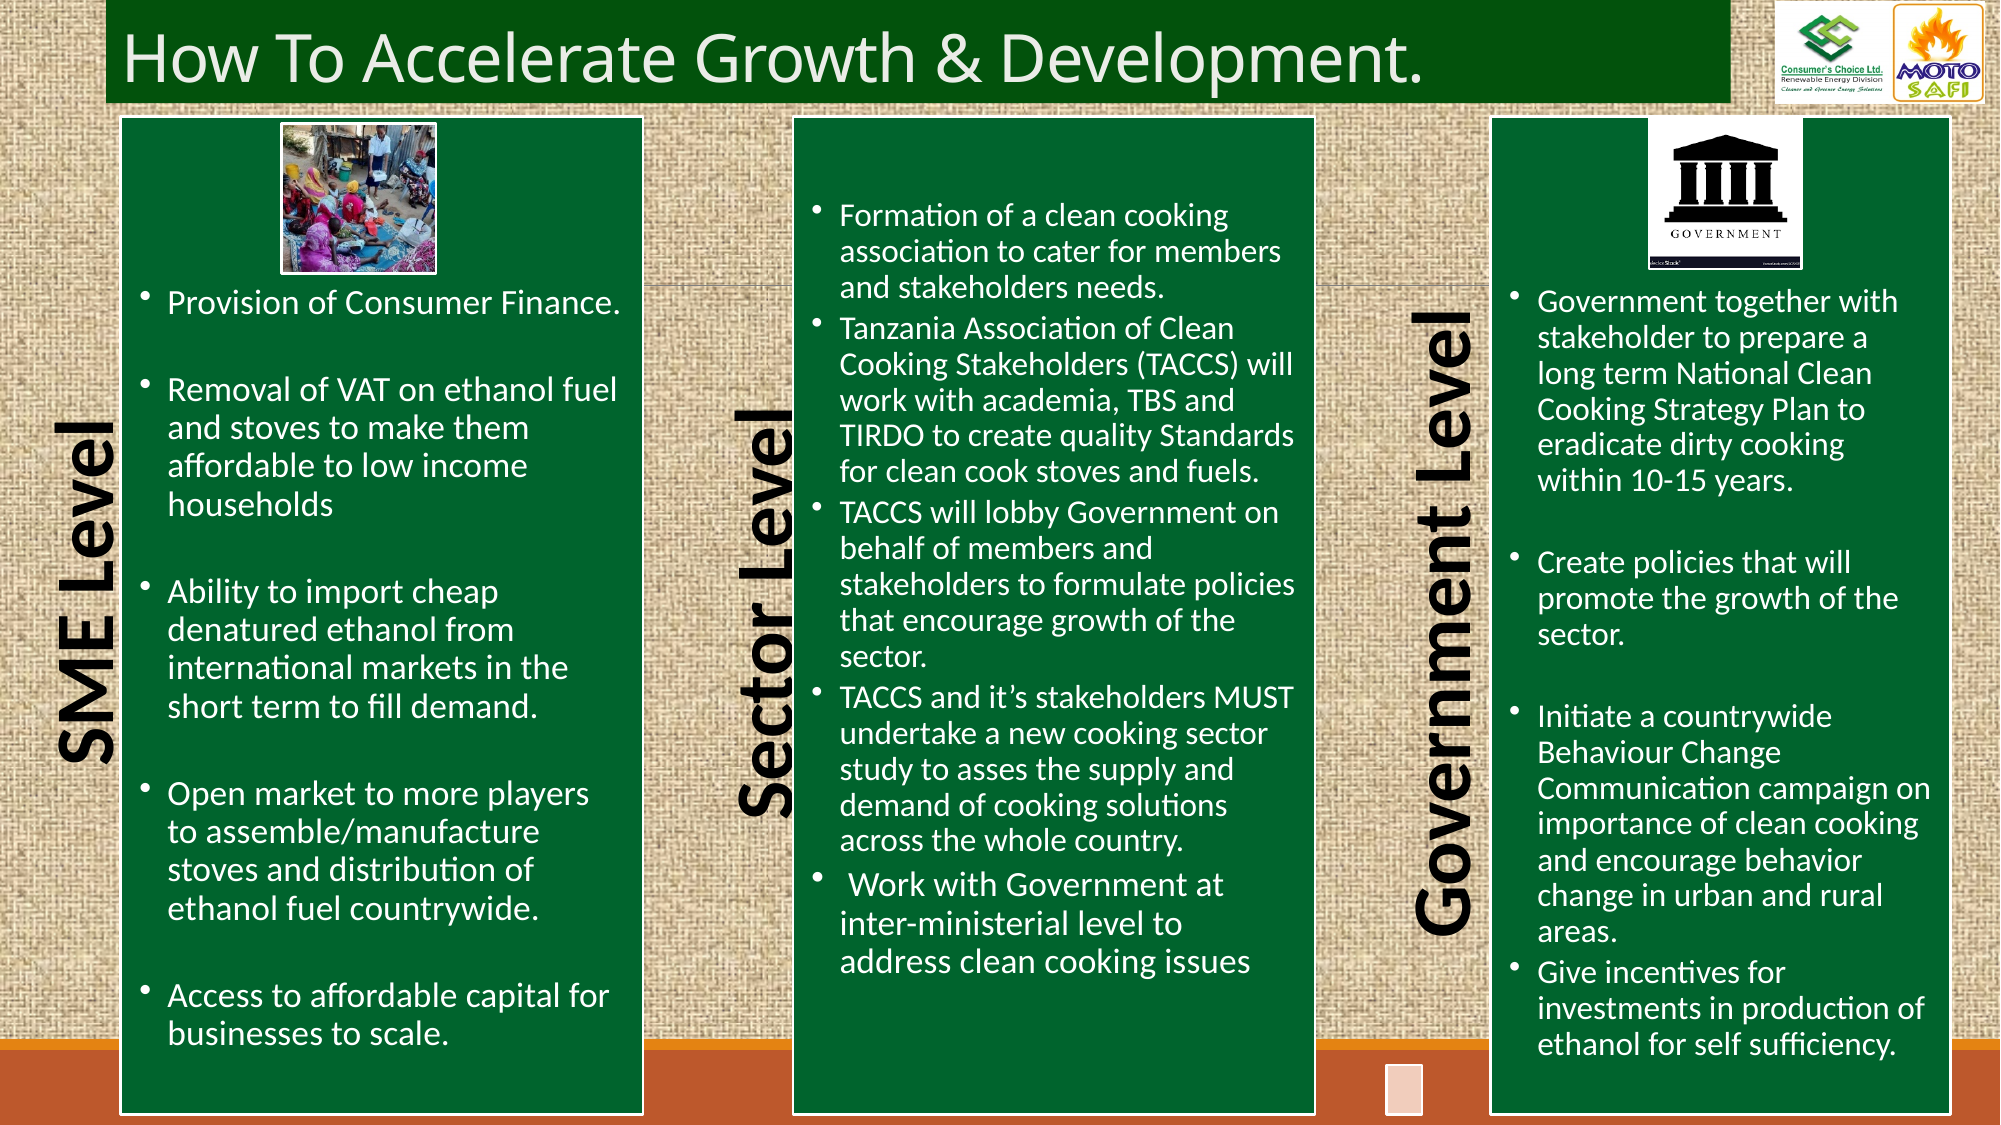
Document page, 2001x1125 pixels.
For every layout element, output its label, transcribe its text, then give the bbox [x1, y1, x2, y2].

picture [1774, 0, 1986, 104]
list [0, 115, 1966, 1116]
title How To Accelerate Growth & Development. [106, 0, 1731, 104]
